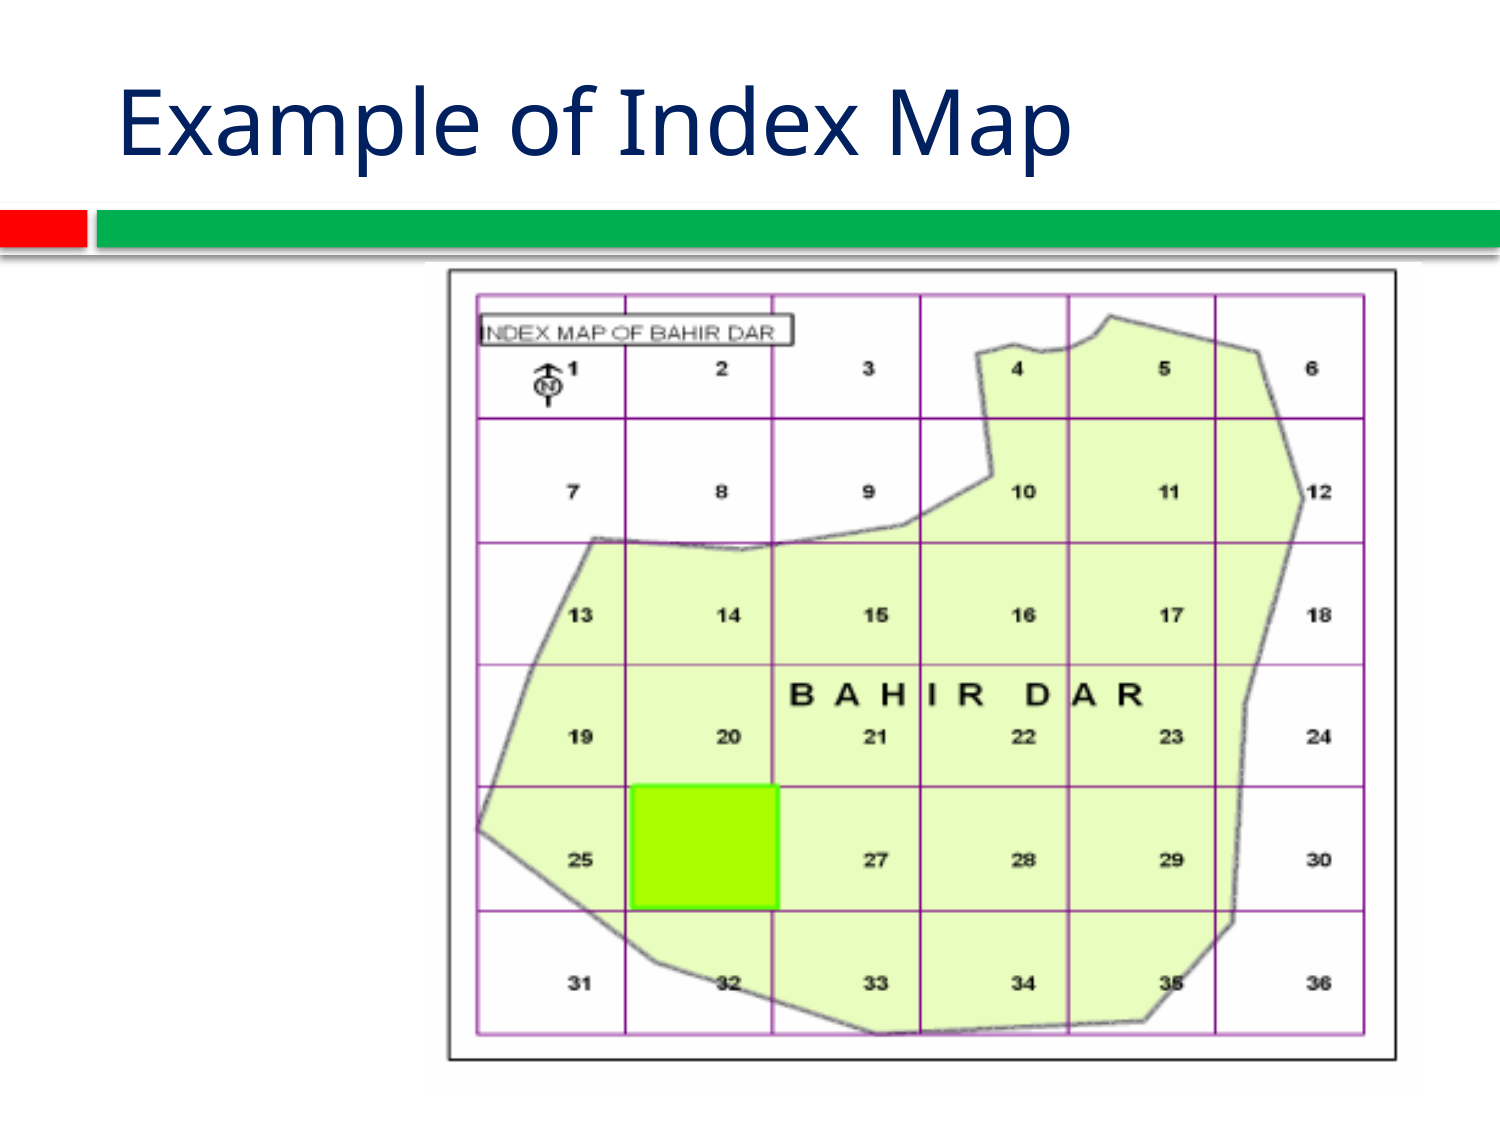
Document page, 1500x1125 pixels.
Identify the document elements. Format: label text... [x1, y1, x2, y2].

picture [424, 262, 1422, 1091]
title Example of Index Map [100, 37, 1438, 200]
